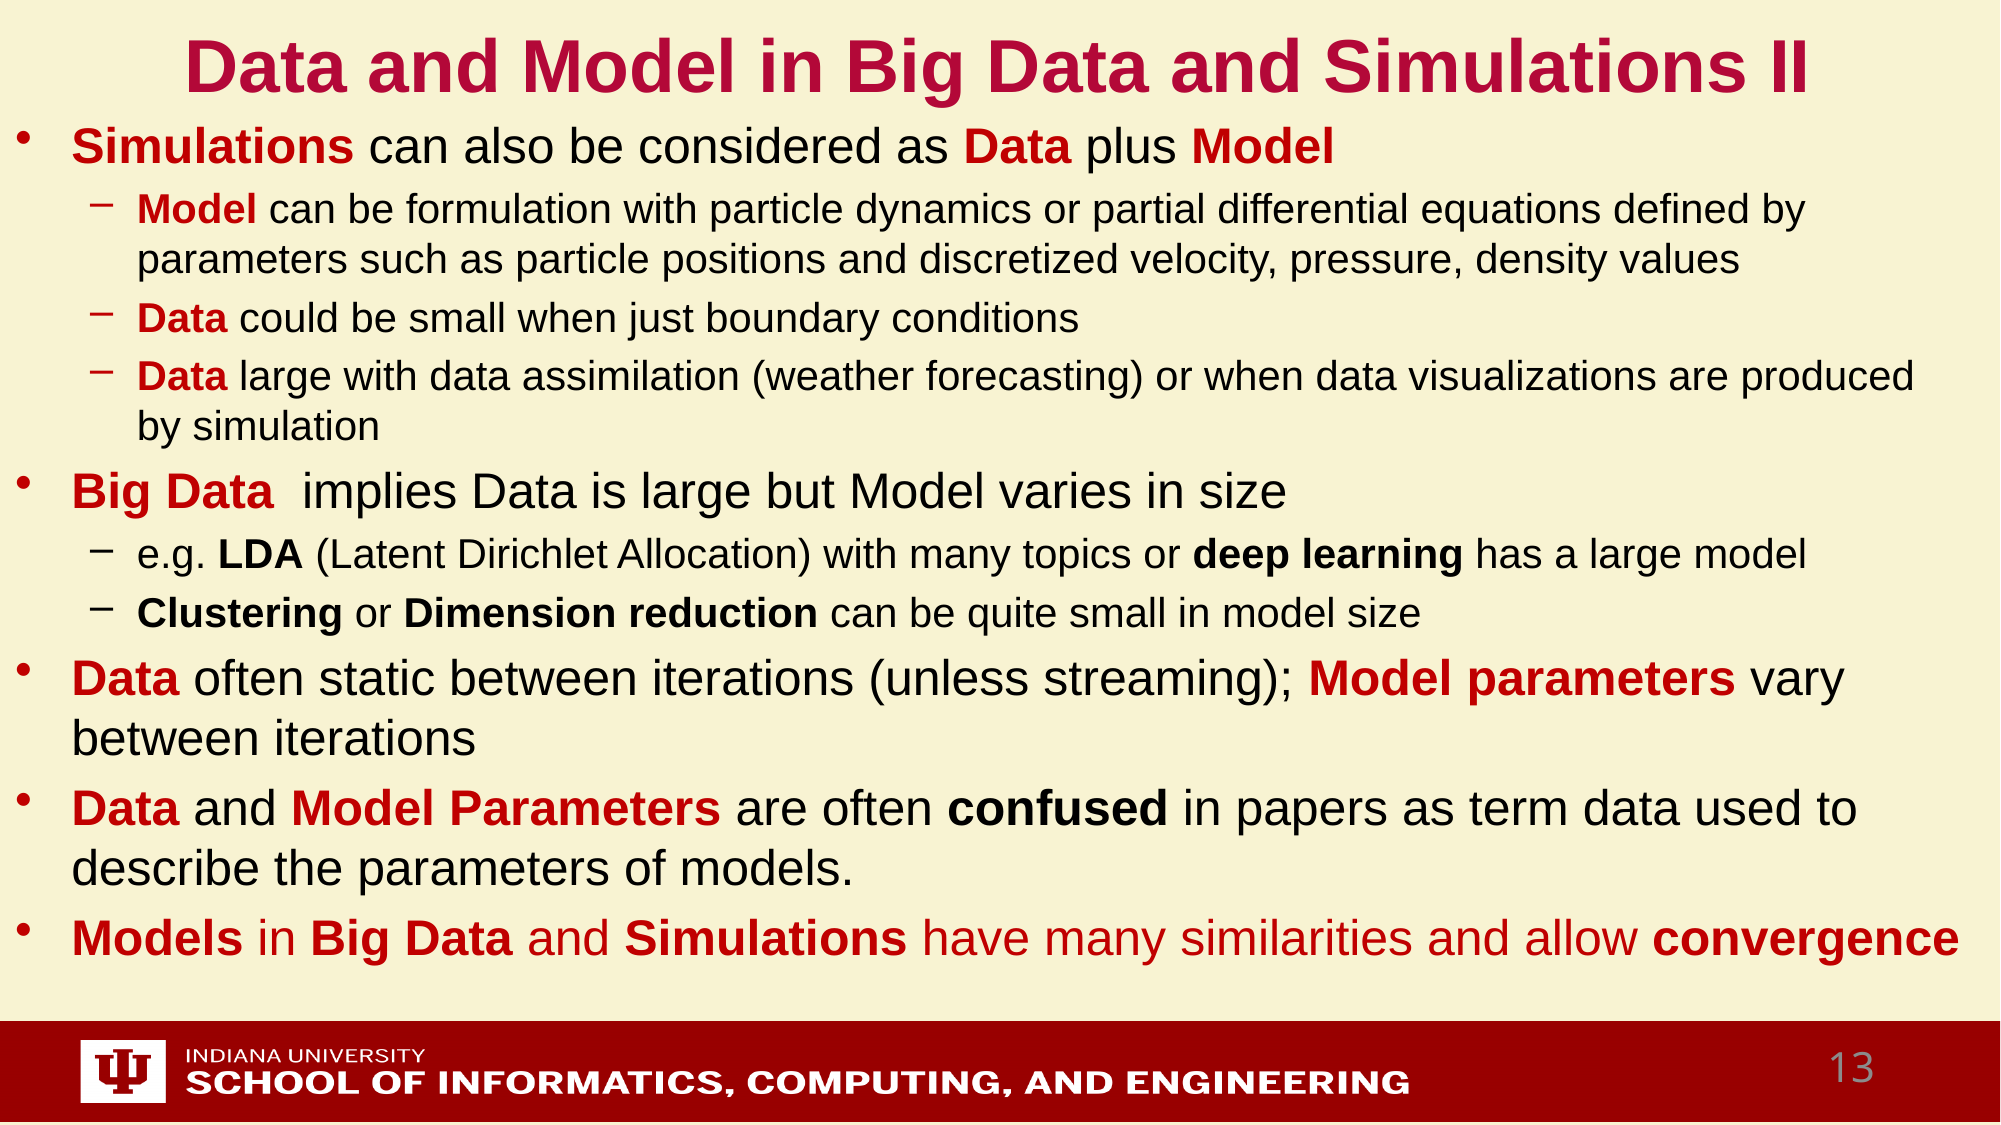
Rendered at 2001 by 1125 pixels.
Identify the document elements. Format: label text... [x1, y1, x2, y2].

picture [0, 1021, 2001, 1122]
list Simulations can also be considered as Data plus Model Model can be formulation with particle dynamics or partial differential equations defined by parameters such as particle positions and discretized velocity, pressure, density values Data could be small when just boundary conditions Data large with data assimilation (weather forecasting) or when data visualizations are produced by simulation Big Data implies Data is large but Model varies in size e.g. LDA (Latent Dirichlet Allocation) with many topics or deep learning has a large model Clustering or Dimension reduction can be quite small in model size Data often static between iterations (unless streaming); Model parameters vary between iterations Data and Model Parameters are often confused in papers as term data used to describe the parameters of models. Models in Big Data and Simulations have many similarities and allow convergence [0, 125, 1984, 1017]
slide_number 13 [1812, 1033, 1957, 1082]
title Data and Model in Big Data and Simulations II [0, 0, 1997, 125]
